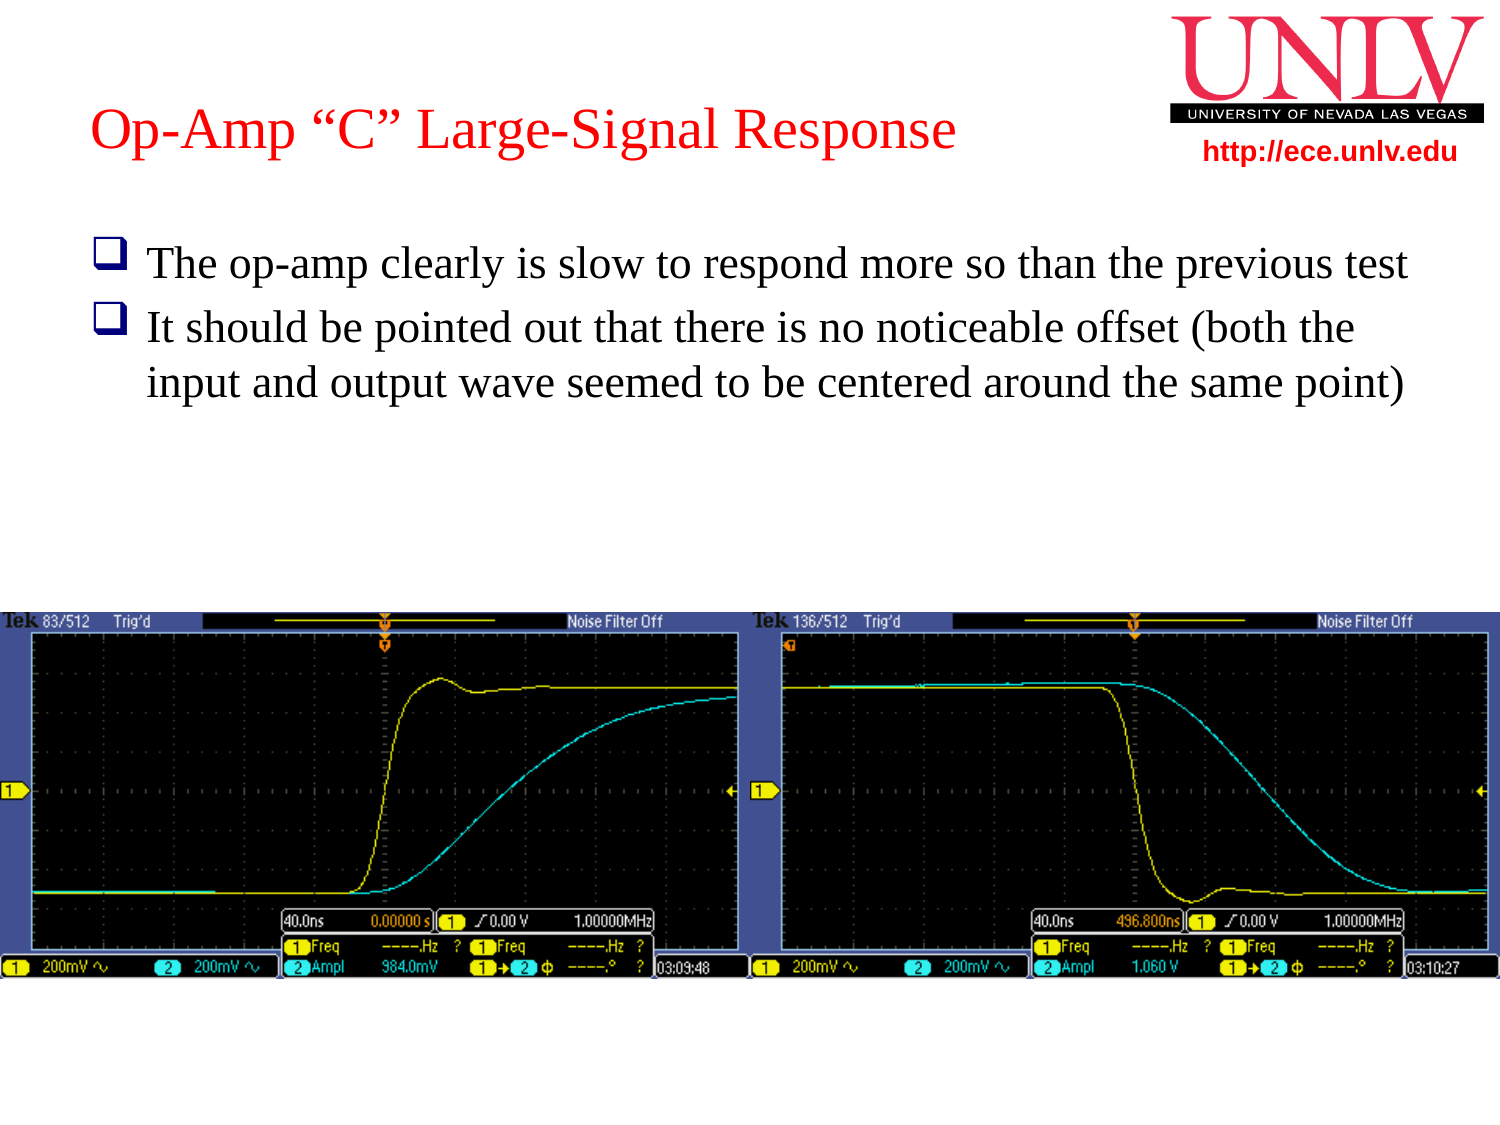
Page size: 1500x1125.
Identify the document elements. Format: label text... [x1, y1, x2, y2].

title Op-Amp “C” Large-Signal Response [74, 74, 1151, 176]
picture [0, 612, 1500, 979]
picture [1167, 12, 1488, 125]
list The op-amp clearly is slow to respond more so than the previous test It should be pointed out that there is no noticeable offset (both the input and output wave seemed to be centered around the same point) [74, 224, 1426, 610]
